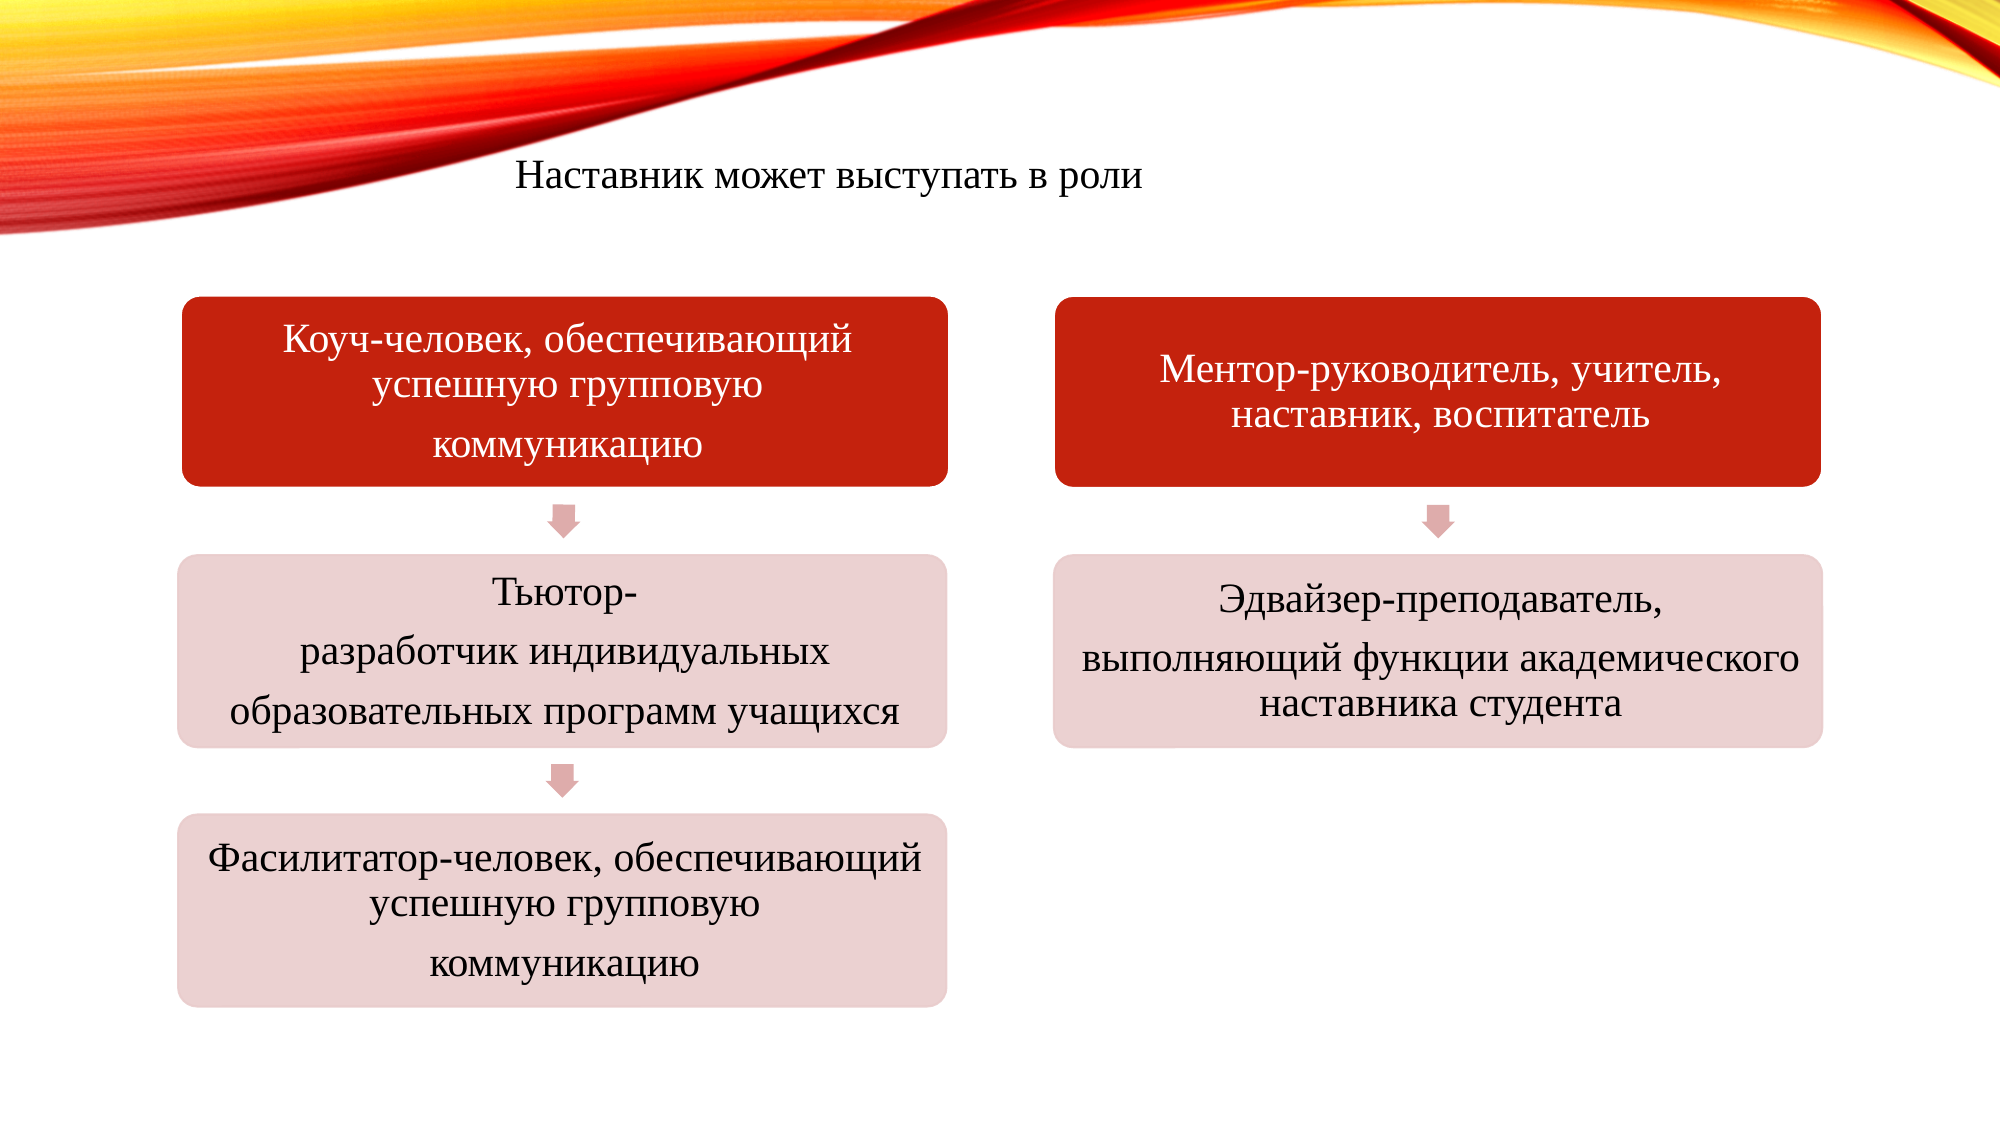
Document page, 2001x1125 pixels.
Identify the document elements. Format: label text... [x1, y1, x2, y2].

picture [0, 0, 2000, 237]
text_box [100, 295, 1900, 1008]
text_box Наставник может выступать в роли [499, 139, 1712, 249]
